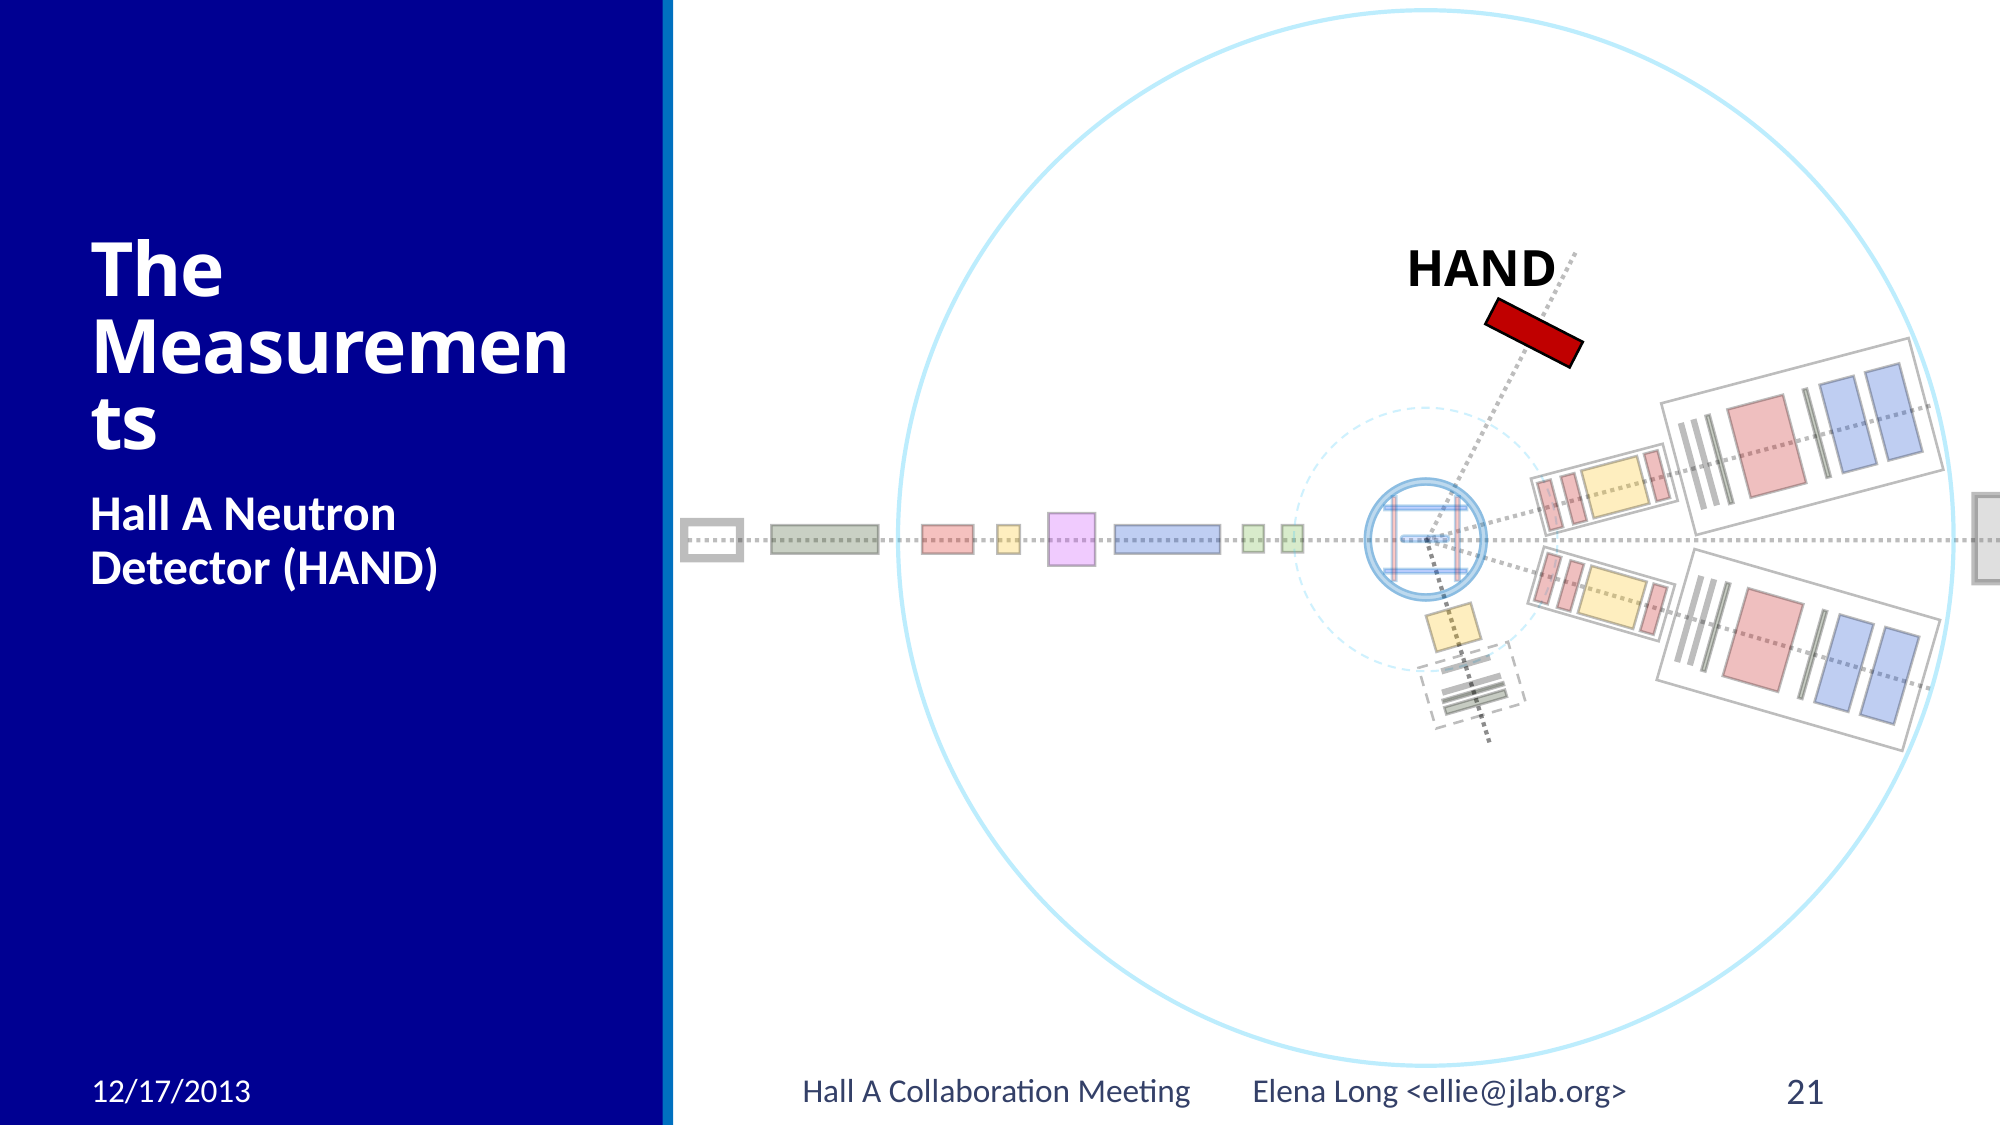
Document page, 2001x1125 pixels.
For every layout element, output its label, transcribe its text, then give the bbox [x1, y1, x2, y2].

text_box [1530, 443, 1678, 536]
slide_number 21 [1685, 1059, 1840, 1120]
text_box [684, 522, 740, 559]
text_box [1656, 549, 1941, 751]
list Hall A Neutron Detector (HAND) [75, 479, 600, 1035]
text_box [1527, 546, 1675, 642]
text_box [771, 525, 879, 554]
text_box [897, 10, 1954, 1059]
text_box [1418, 641, 1526, 729]
footer Hall A Collaboration Meeting Elena Long <ellie@jlab.org> [787, 1059, 1654, 1120]
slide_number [76, 1059, 506, 1120]
text_box [1485, 298, 1583, 368]
text_box [1425, 602, 1482, 652]
title The Measurements [75, 97, 600, 473]
text_box HAND [1406, 252, 1557, 295]
text_box [1661, 338, 1944, 536]
text_box [1974, 495, 2000, 583]
text_box [1364, 478, 1487, 601]
